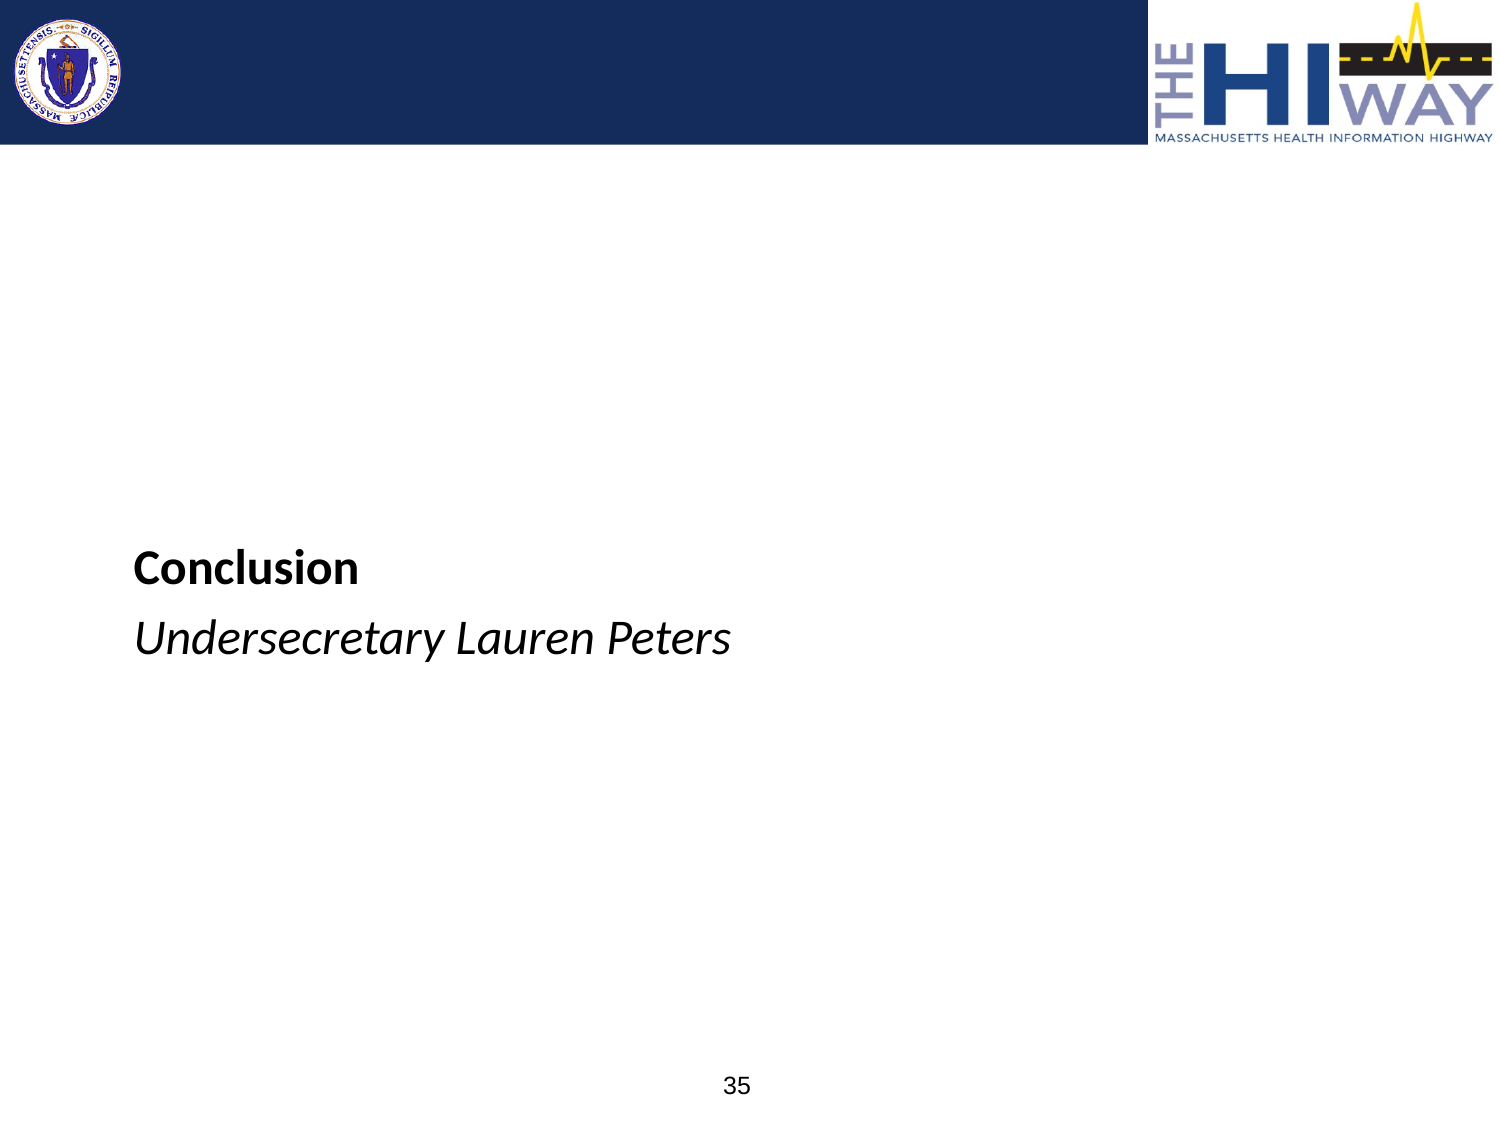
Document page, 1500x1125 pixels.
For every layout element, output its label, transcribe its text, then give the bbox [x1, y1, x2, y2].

picture [1148, 0, 1500, 145]
picture [5, 12, 128, 130]
list Conclusion Undersecretary Lauren Peters [118, 476, 1394, 724]
slide_number 35 [653, 1060, 767, 1108]
